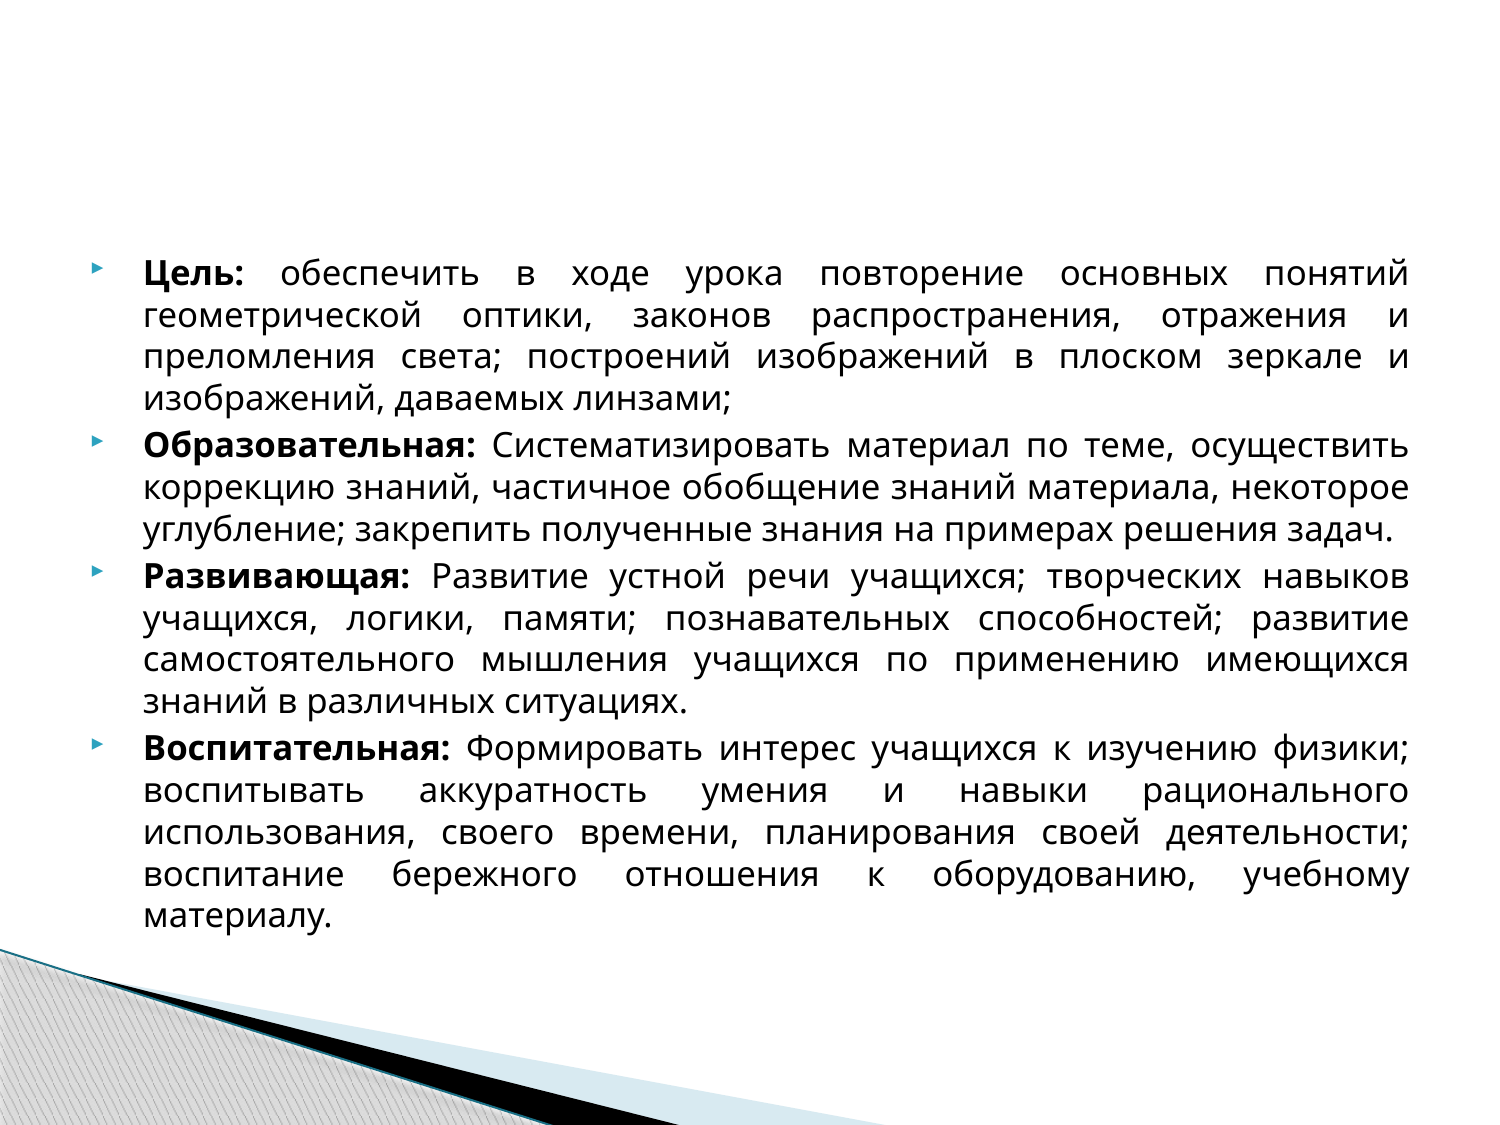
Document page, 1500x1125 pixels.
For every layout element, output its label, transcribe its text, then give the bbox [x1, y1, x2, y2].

list Цель: обеспечить в ходе урока повторение основных понятий геометрической оптики, законов распространения, отражения и преломления света; построений изображений в плоском зеркале и изображений, даваемых линзами; Образовательная: Систематизировать материал по теме, осуществить коррекцию знаний, частичное обобщение знаний материала, некоторое углубление; закрепить полученные знания на примерах решения задач. Развивающая: Развитие устной речи учащихся; творческих навыков учащихся, логики, памяти; познавательных способностей; развитие самостоятельного мышления учащихся по применению имеющихся знаний в различных ситуациях. Воспитательная: Формировать интерес учащихся к изучению физики; воспитывать аккуратность умения и навыки рационального использования, своего времени, планирования своей деятельности; воспитание бережного отношения к оборудованию, учебному материалу. [75, 243, 1425, 986]
